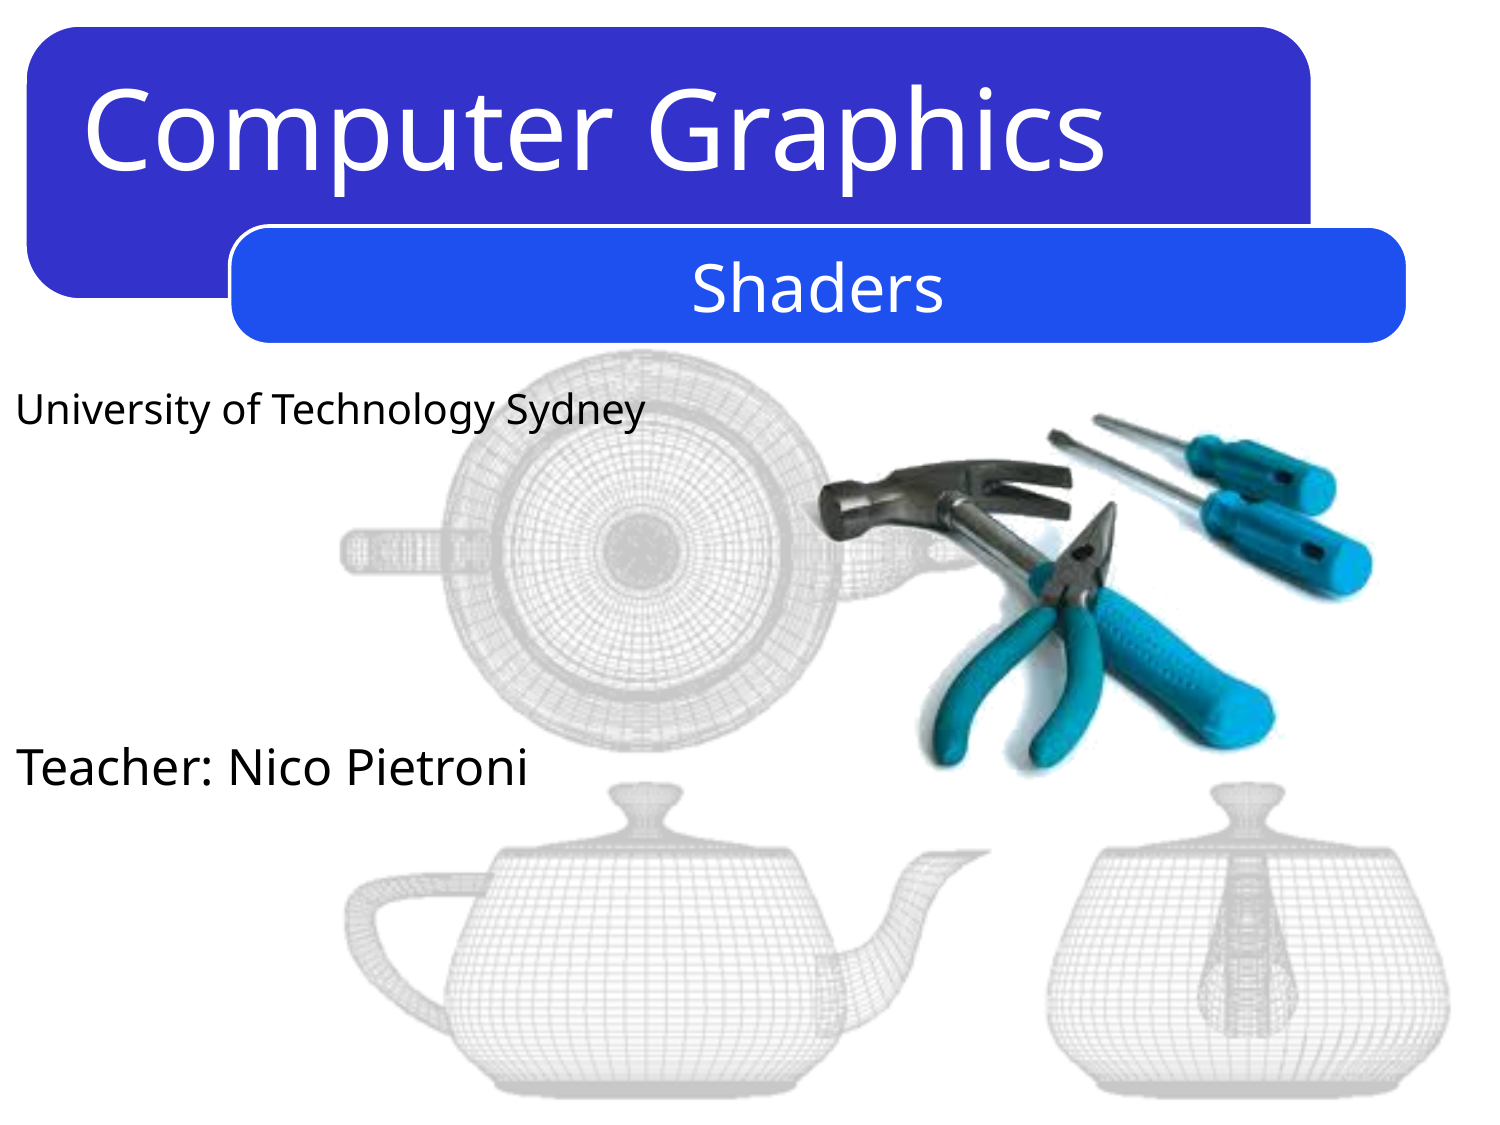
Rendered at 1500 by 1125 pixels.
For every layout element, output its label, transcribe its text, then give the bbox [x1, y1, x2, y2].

text_box Shaders [229, 225, 1408, 345]
text_box [24, 45, 232, 300]
picture [324, 320, 1500, 1125]
title Computer Graphics [37, 0, 1338, 251]
text_box University of Technology Sydney [0, 375, 319, 440]
subtitle Teacher: Nico Pietroni [1, 727, 319, 1016]
